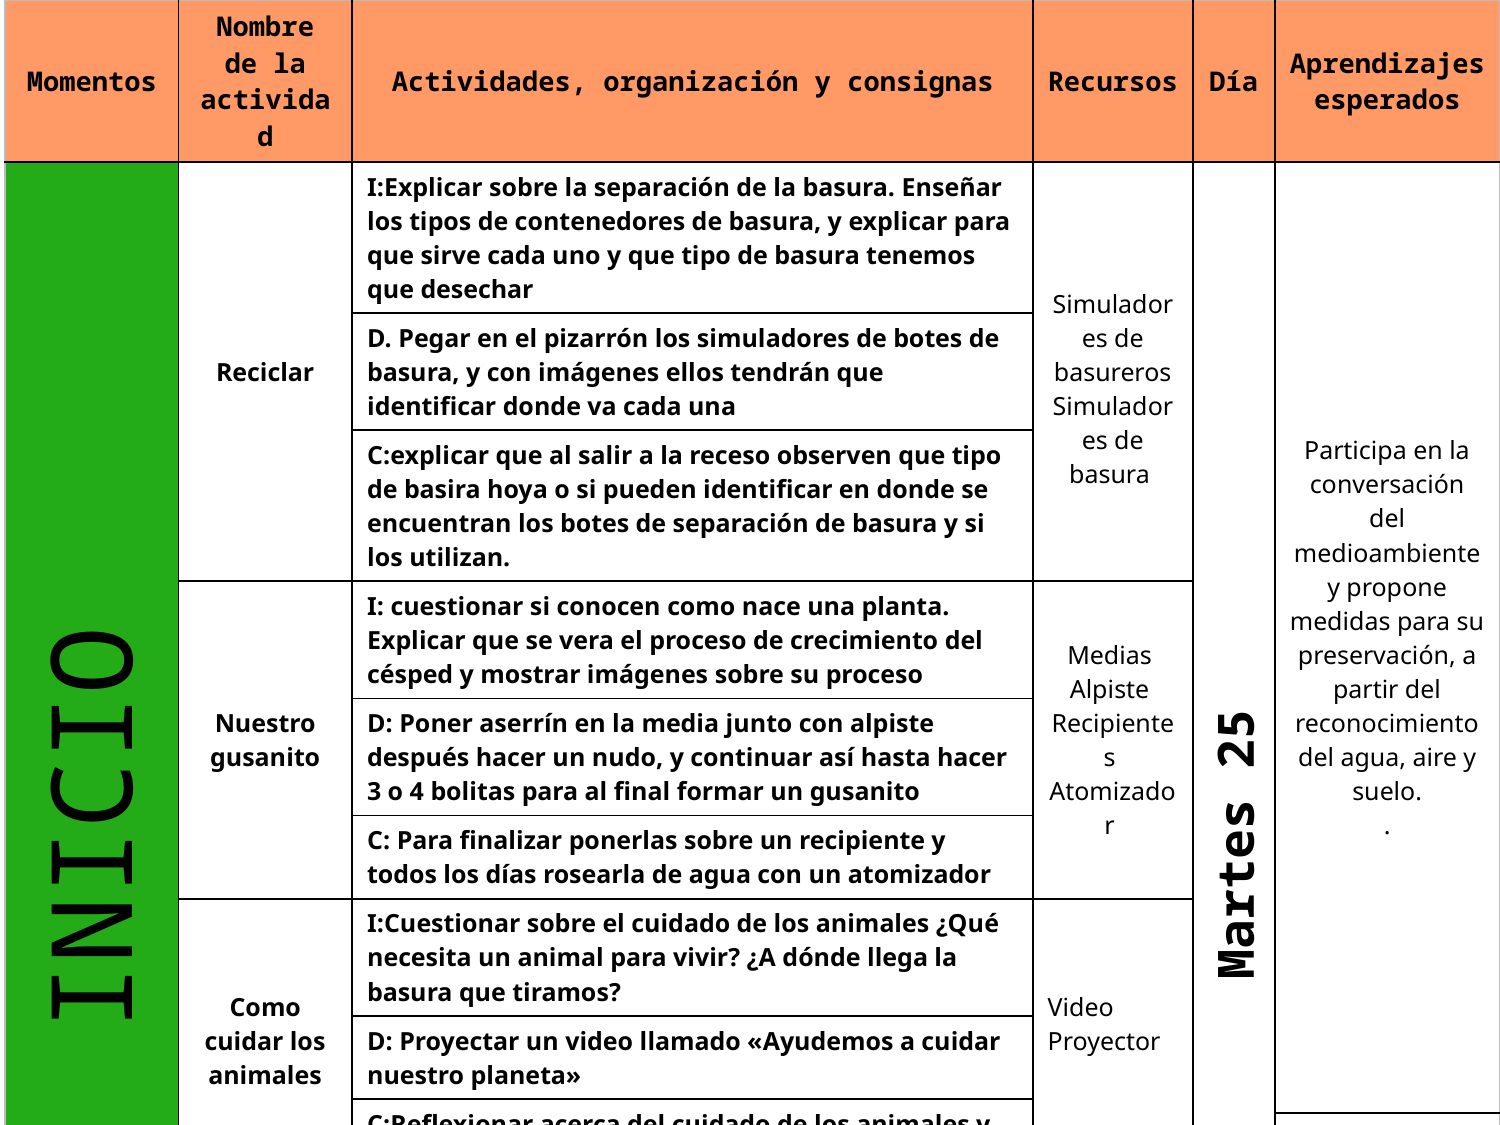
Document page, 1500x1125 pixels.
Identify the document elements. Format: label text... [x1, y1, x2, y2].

table_cell Participa en la conversación del medioambiente y propone medidas para su preservación, a partir del reconocimiento del agua, aire y suelo. . [1276, 163, 1499, 1112]
table_cell Medias Alpiste Recipientes Atomizador [1034, 582, 1192, 898]
table_cell Nuestro gusanito [179, 582, 351, 898]
table_cell Simuladores de basureros Simuladores de basura [1034, 163, 1192, 580]
table_header Momentos [6, 1, 178, 161]
table_cell INICIO [6, 163, 178, 1125]
table_cell C: Para finalizar ponerlas sobre un recipiente y todos los días rosearla de agua con un atomizador [353, 816, 1032, 898]
table_header Actividades, organización y consignas [353, 1, 1032, 161]
table_header Recursos [1034, 1, 1192, 161]
table_cell C:explicar que al salir a la receso observen que tipo de basira hoya o si pueden identificar en donde se encuentran los botes de separación de basura y si los utilizan. [353, 431, 1032, 580]
table_cell D. Pegar en el pizarrón los simuladores de botes de basura, y con imágenes ellos tendrán que identificar donde va cada una [353, 314, 1032, 429]
table_cell Como cuidar los animales [179, 900, 351, 1125]
table_cell Martes 25 [1194, 163, 1274, 1125]
table_header Día [1194, 1, 1274, 161]
table_cell I: cuestionar si conocen como nace una planta. Explicar que se vera el proceso de crecimiento del césped y mostrar imágenes sobre su proceso [353, 582, 1032, 698]
table_cell D: Proyectar un video llamado «Ayudemos a cuidar nuestro planeta» [353, 1017, 1032, 1098]
table_cell D: Poner aserrín en la media junto con alpiste después hacer un nudo, y continuar así hasta hacer 3 o 4 bolitas para al final formar un gusanito [353, 699, 1032, 815]
table_cell I:Cuestionar sobre el cuidado de los animales ¿Qué necesita un animal para vivir? ¿A dónde llega la basura que tiramos? [353, 900, 1032, 1015]
table_cell I:Explicar sobre la separación de la basura. Enseñar los tipos de contenedores de basura, y explicar para que sirve cada uno y que tipo de basura tenemos que desechar [353, 163, 1032, 312]
table_cell Reciclar [179, 163, 351, 580]
table_cell Video Proyector [1034, 900, 1192, 1125]
table_header Nombre de la actividad [179, 1, 351, 161]
table_cell C:Reflexionar acerca del cuidado de los animales y que no debemos tirar basura en cualquier lugar. [353, 1100, 1032, 1125]
table_header Aprendizajes esperados [1276, 1, 1499, 161]
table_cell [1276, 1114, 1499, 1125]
